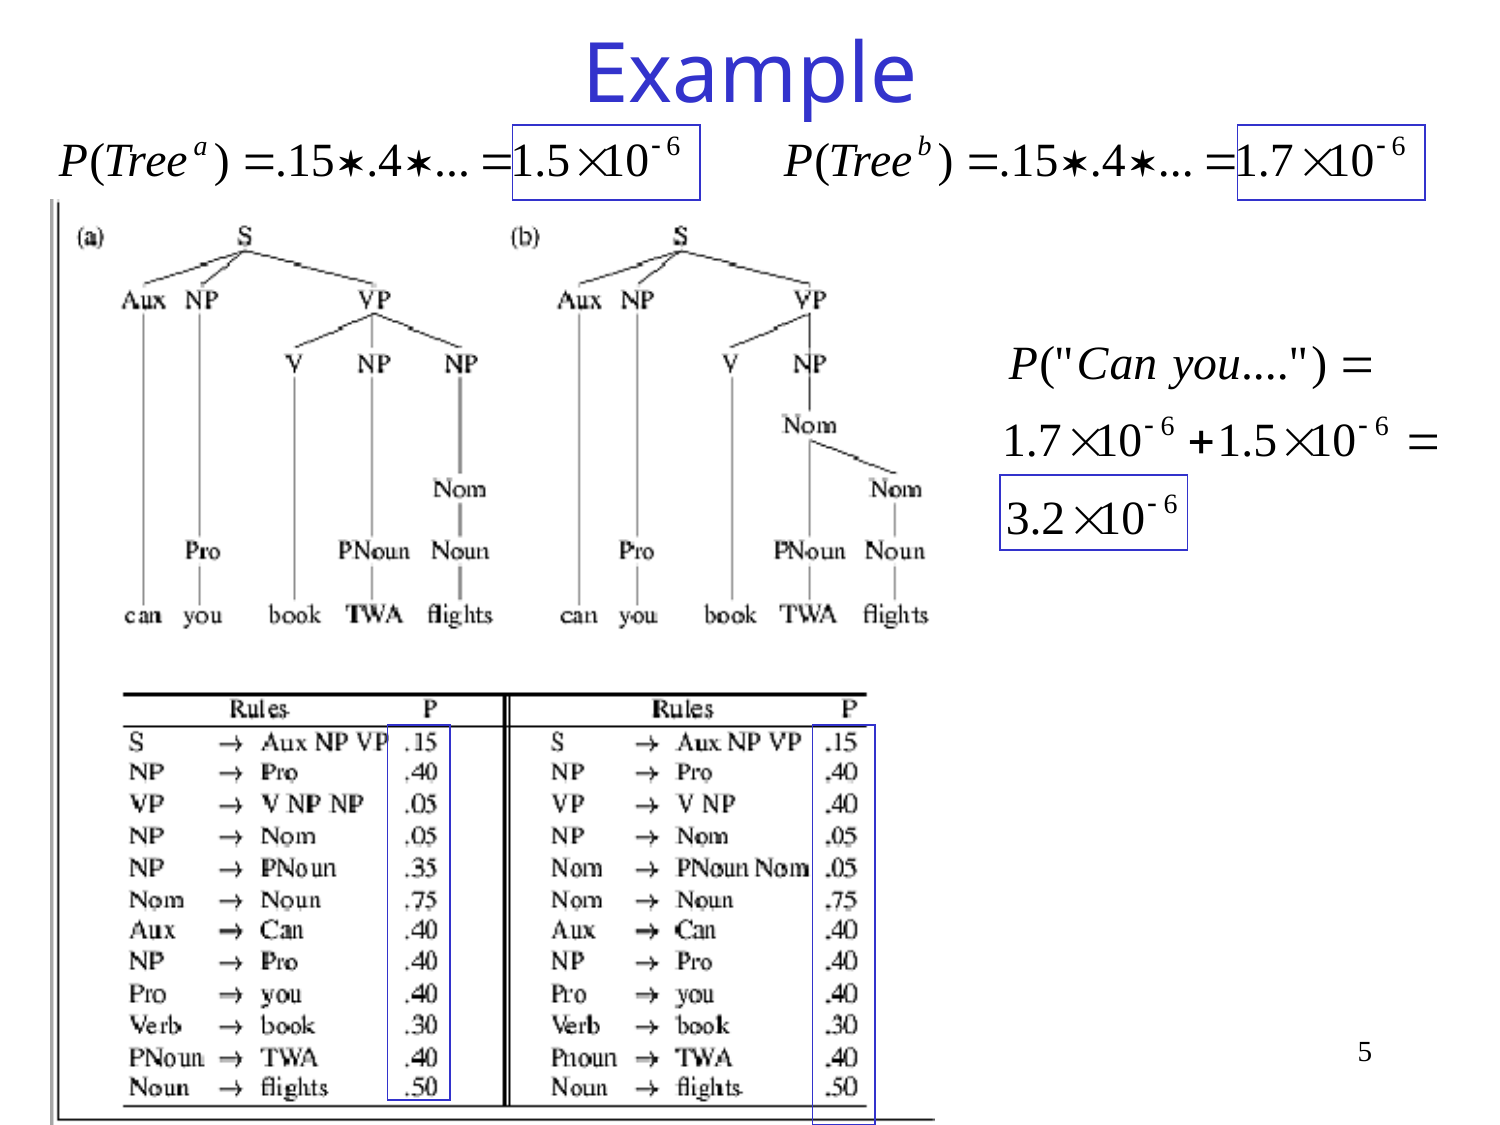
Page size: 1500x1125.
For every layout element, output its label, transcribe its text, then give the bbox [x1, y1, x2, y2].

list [49, 199, 769, 1125]
title Example [112, 0, 1388, 138]
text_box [1429, 337, 1439, 551]
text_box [49, 124, 701, 1101]
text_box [774, 124, 1426, 1125]
